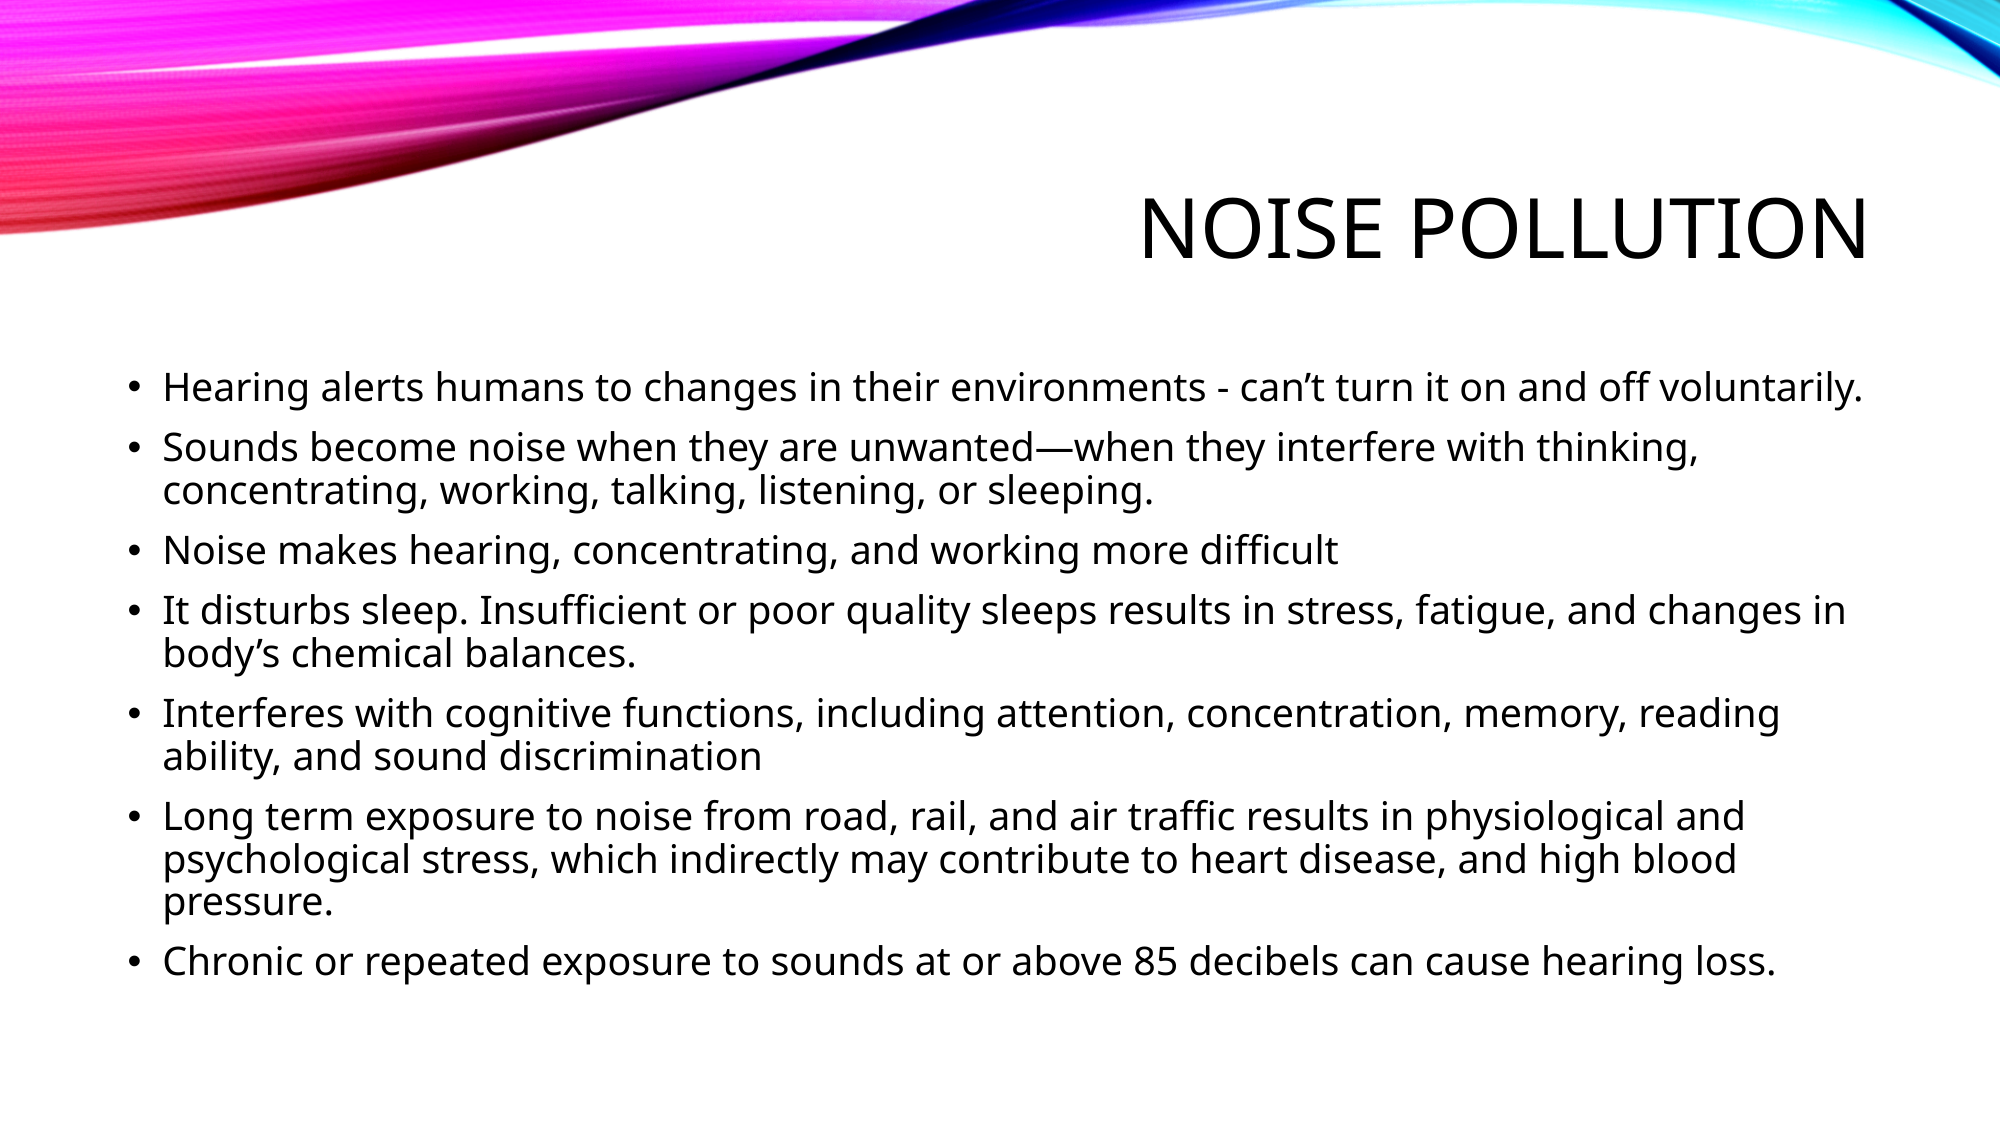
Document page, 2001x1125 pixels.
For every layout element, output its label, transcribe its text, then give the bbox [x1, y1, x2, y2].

picture [1910, 0, 2000, 45]
list Hearing alerts humans to changes in their environments - can’t turn it on and off voluntarily. Sounds become noise when they are unwanted—when they interfere with thinking, concentrating, working, talking, listening, or sleeping. Noise makes hearing, concentrating, and working more difficult It disturbs sleep. Insufficient or poor quality sleeps results in stress, fatigue, and changes in body’s chemical balances. Interferes with cognitive functions, including attention, concentration, memory, reading ability, and sound discrimination Long term exposure to noise from road, rail, and air traffic results in physiological and psychological stress, which indirectly may contribute to heart disease, and high blood pressure. Chronic or repeated exposure to sounds at or above 85 decibels can cause hearing loss. [112, 360, 1888, 1021]
picture [0, 0, 2000, 237]
picture [1890, 0, 2000, 75]
title Noise pollution [474, 125, 1888, 338]
